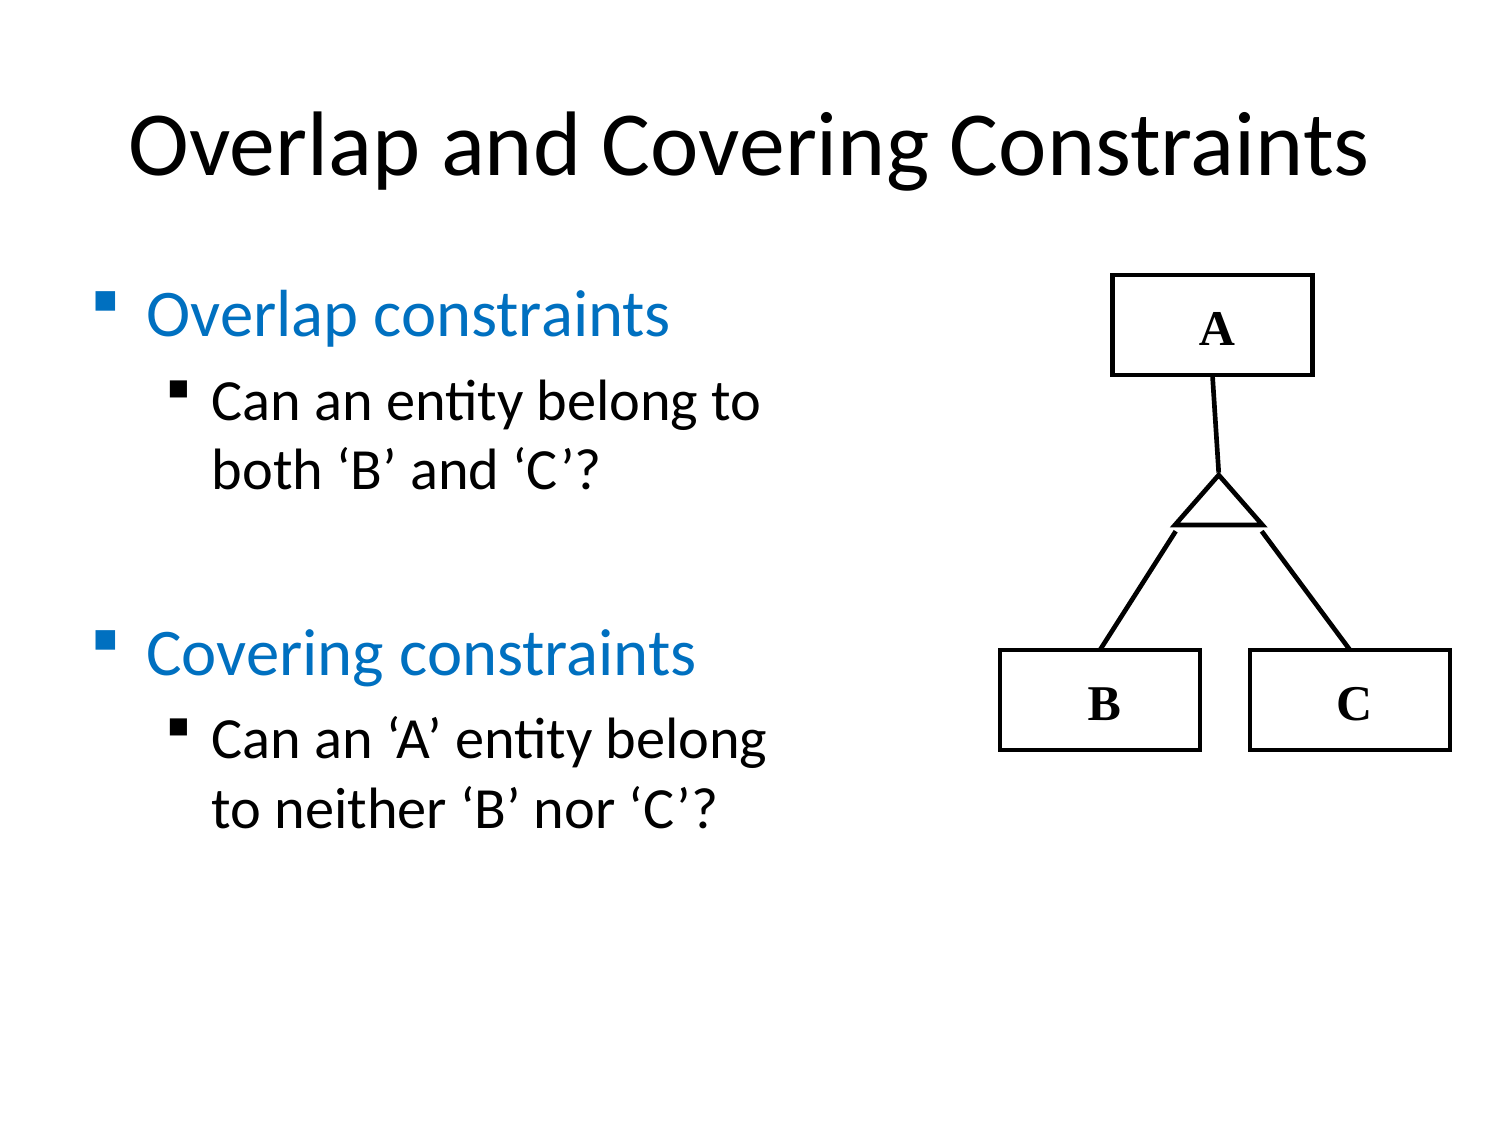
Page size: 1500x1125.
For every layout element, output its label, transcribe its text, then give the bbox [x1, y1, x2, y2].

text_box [999, 649, 1201, 751]
list Overlap constraints Can an entity belong to both ‘B’ and ‘C’? Covering constraints Can an ‘A’ entity belong to neither ‘B’ nor ‘C’? [75, 262, 1425, 1005]
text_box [1099, 530, 1176, 648]
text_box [1261, 530, 1351, 648]
title Overlap and Covering Constraints [75, 45, 1425, 233]
text_box [1174, 477, 1263, 526]
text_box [1249, 649, 1451, 751]
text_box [1112, 274, 1313, 376]
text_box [1212, 377, 1219, 473]
